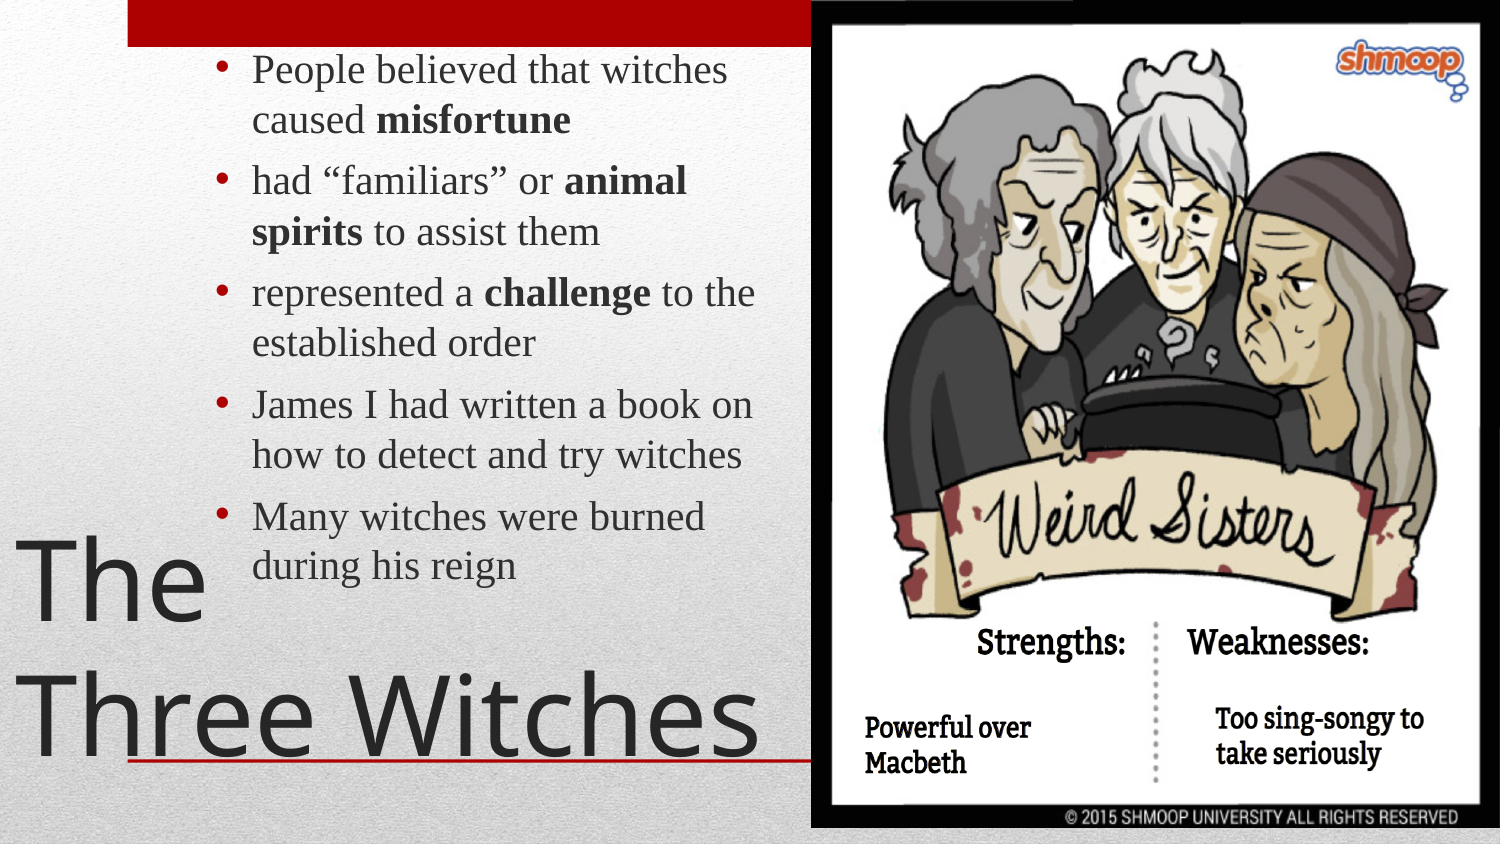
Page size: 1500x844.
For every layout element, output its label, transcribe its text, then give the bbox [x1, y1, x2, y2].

picture [0, 0, 1500, 844]
list People believed that witches caused misfortune had “familiars” or animal spirits to assist them represented a challenge to the established order James I had written a book on how to detect and try witches Many witches were burned during his reign [191, 185, 806, 514]
title The Three Witches [0, 589, 806, 787]
